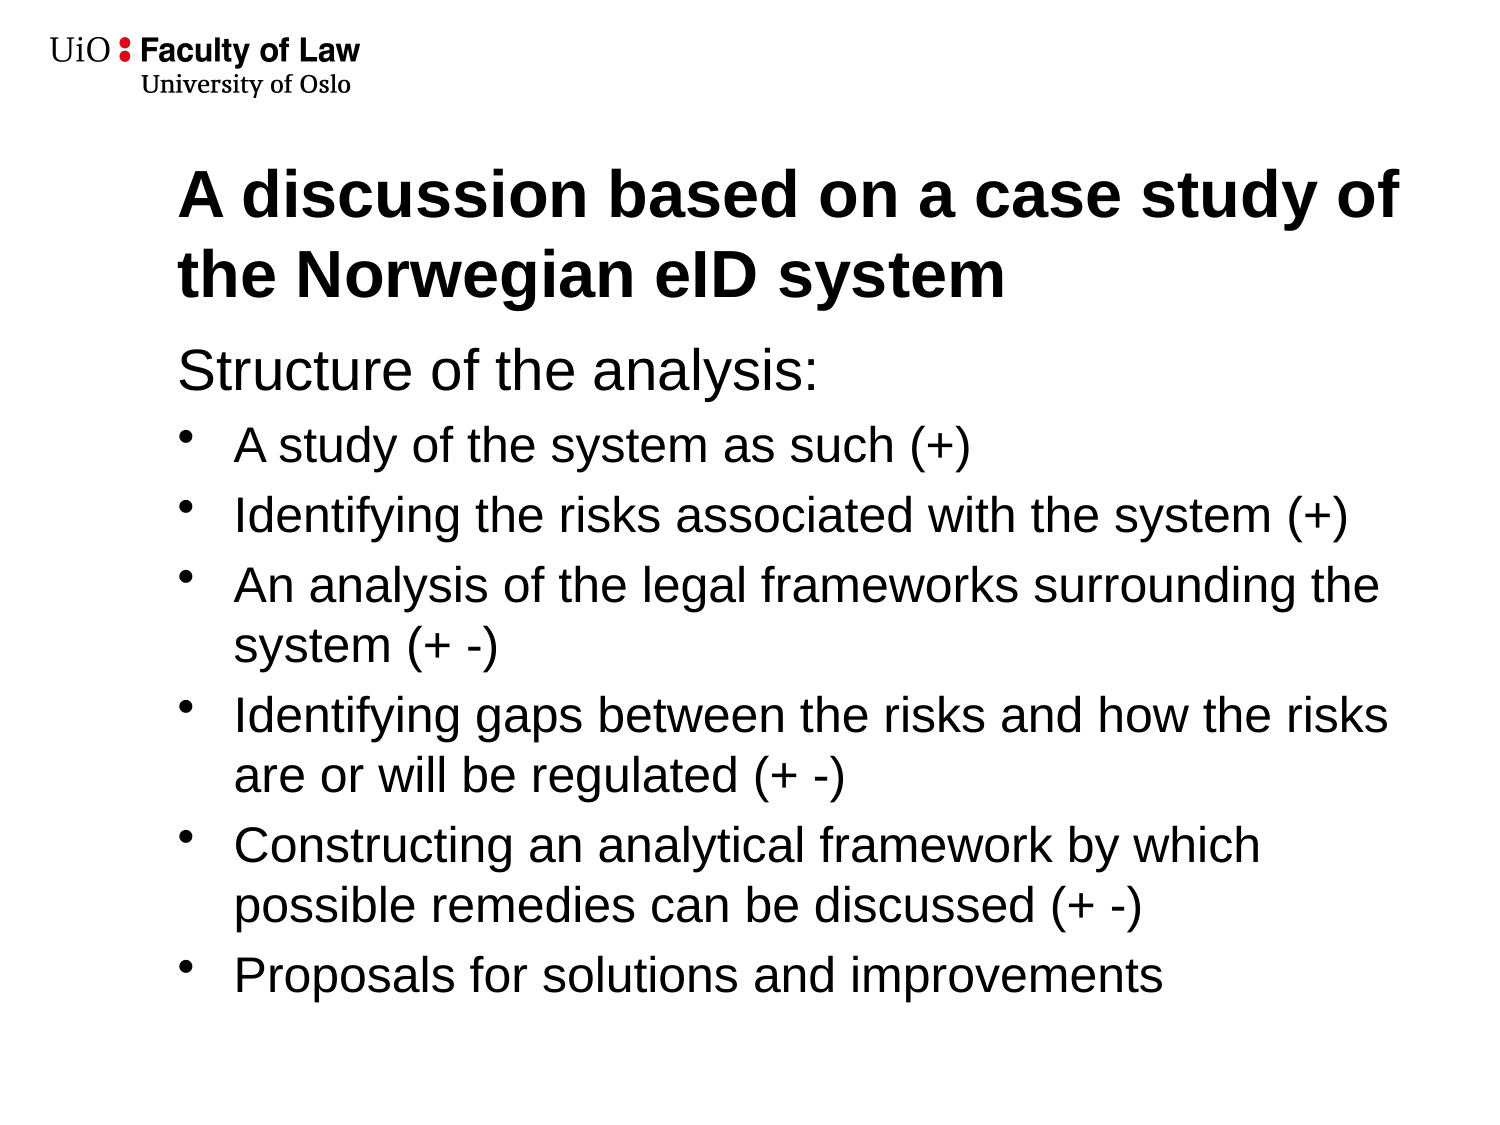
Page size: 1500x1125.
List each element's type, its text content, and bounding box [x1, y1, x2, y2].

title A discussion based on a case study of the Norwegian eID system [162, 137, 1426, 324]
list Structure of the analysis: A study of the system as such (+) Identifying the risks associated with the system (+) An analysis of the legal frameworks surrounding the system (+ -) Identifying gaps between the risks and how the risks are or will be regulated (+ -) Constructing an analytical framework by which possible remedies can be discussed (+ -) Proposals for solutions and improvements [162, 324, 1426, 1001]
picture [50, 37, 360, 98]
